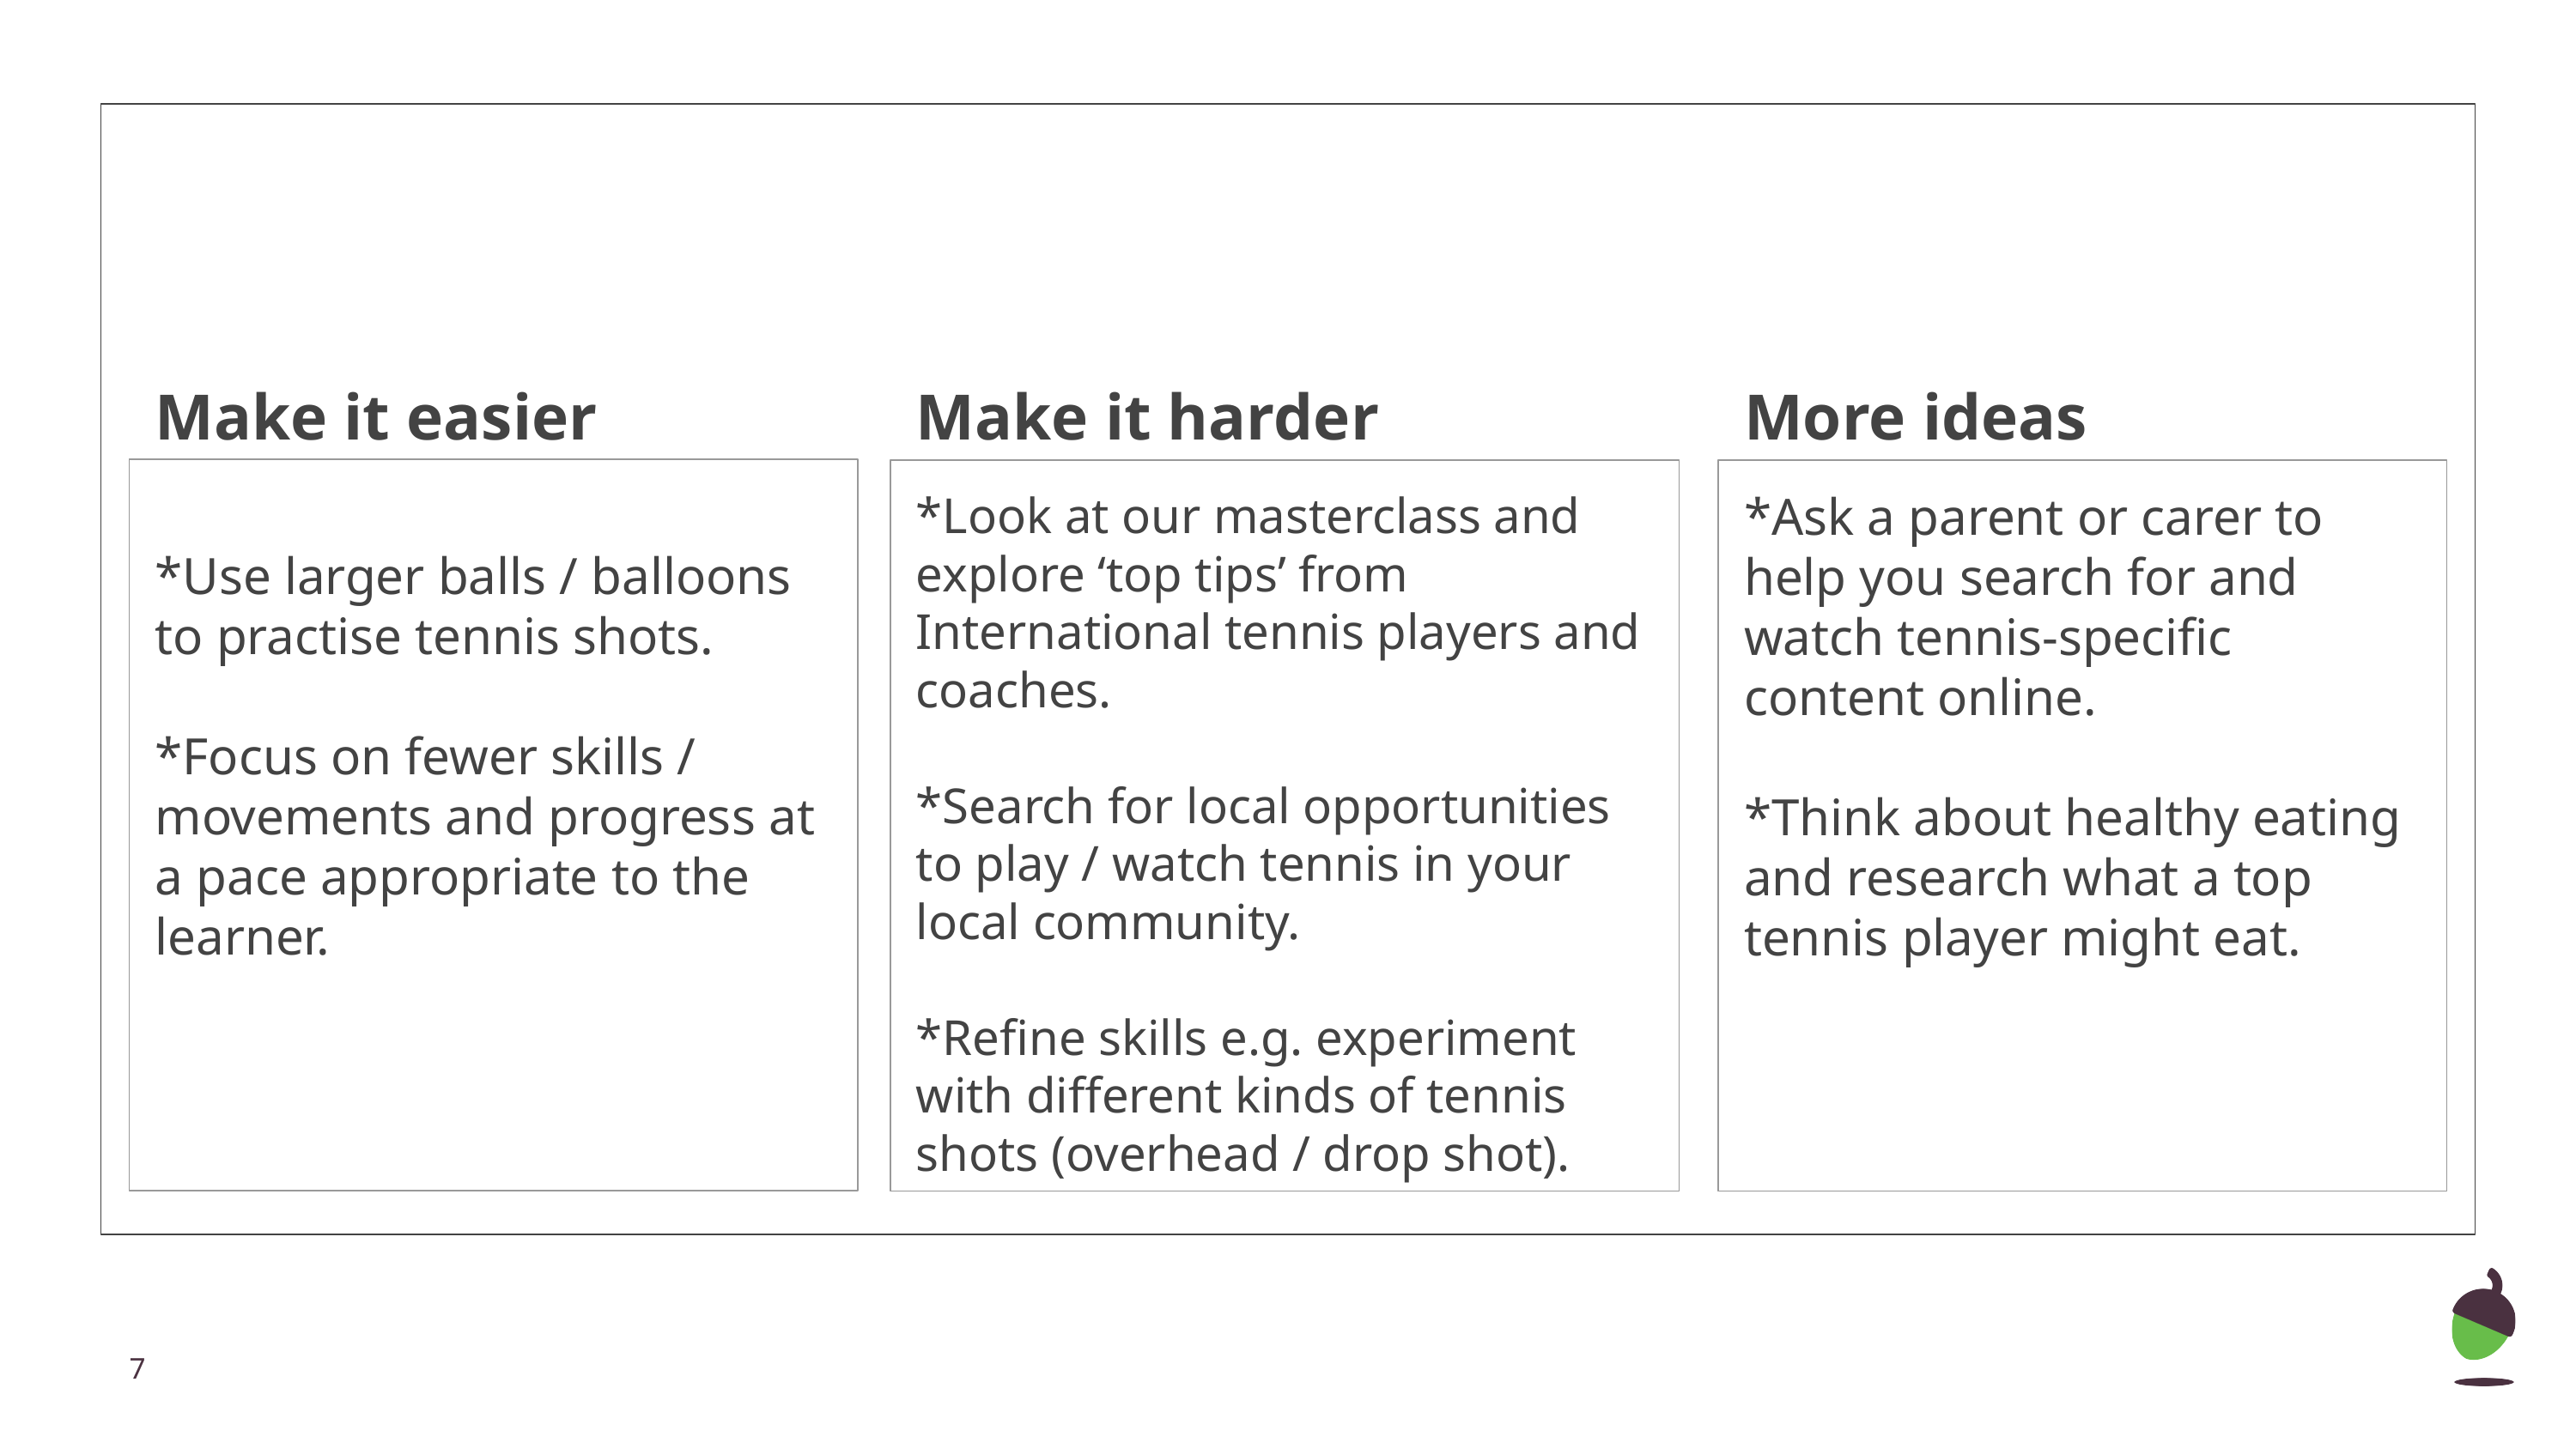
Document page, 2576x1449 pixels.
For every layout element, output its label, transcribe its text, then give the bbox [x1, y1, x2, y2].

slide_number ‹#› [129, 1349, 332, 1401]
text_box [100, 104, 2476, 1234]
list *Ask a parent or carer to help you search for and watch tennis-specific content online. *Think about healthy eating and research what a top tennis player might eat. [1717, 459, 2447, 1191]
list *Use larger balls / balloons to practise tennis shots. *Focus on fewer skills / movements and progress at a pace appropriate to the learner. [129, 458, 859, 1191]
list *Look at our masterclass and explore ‘top tips’ from International tennis players and coaches. *Search for local opportunities to play / watch tennis in your local community. *Refine skills e.g. experiment with different kinds of tennis shots (overhead / drop shot). [890, 459, 1680, 1191]
subtitle Make it easier [129, 330, 858, 458]
subtitle More ideas [1718, 330, 2447, 458]
picture [2451, 1268, 2516, 1386]
subtitle Make it harder [890, 330, 1680, 458]
